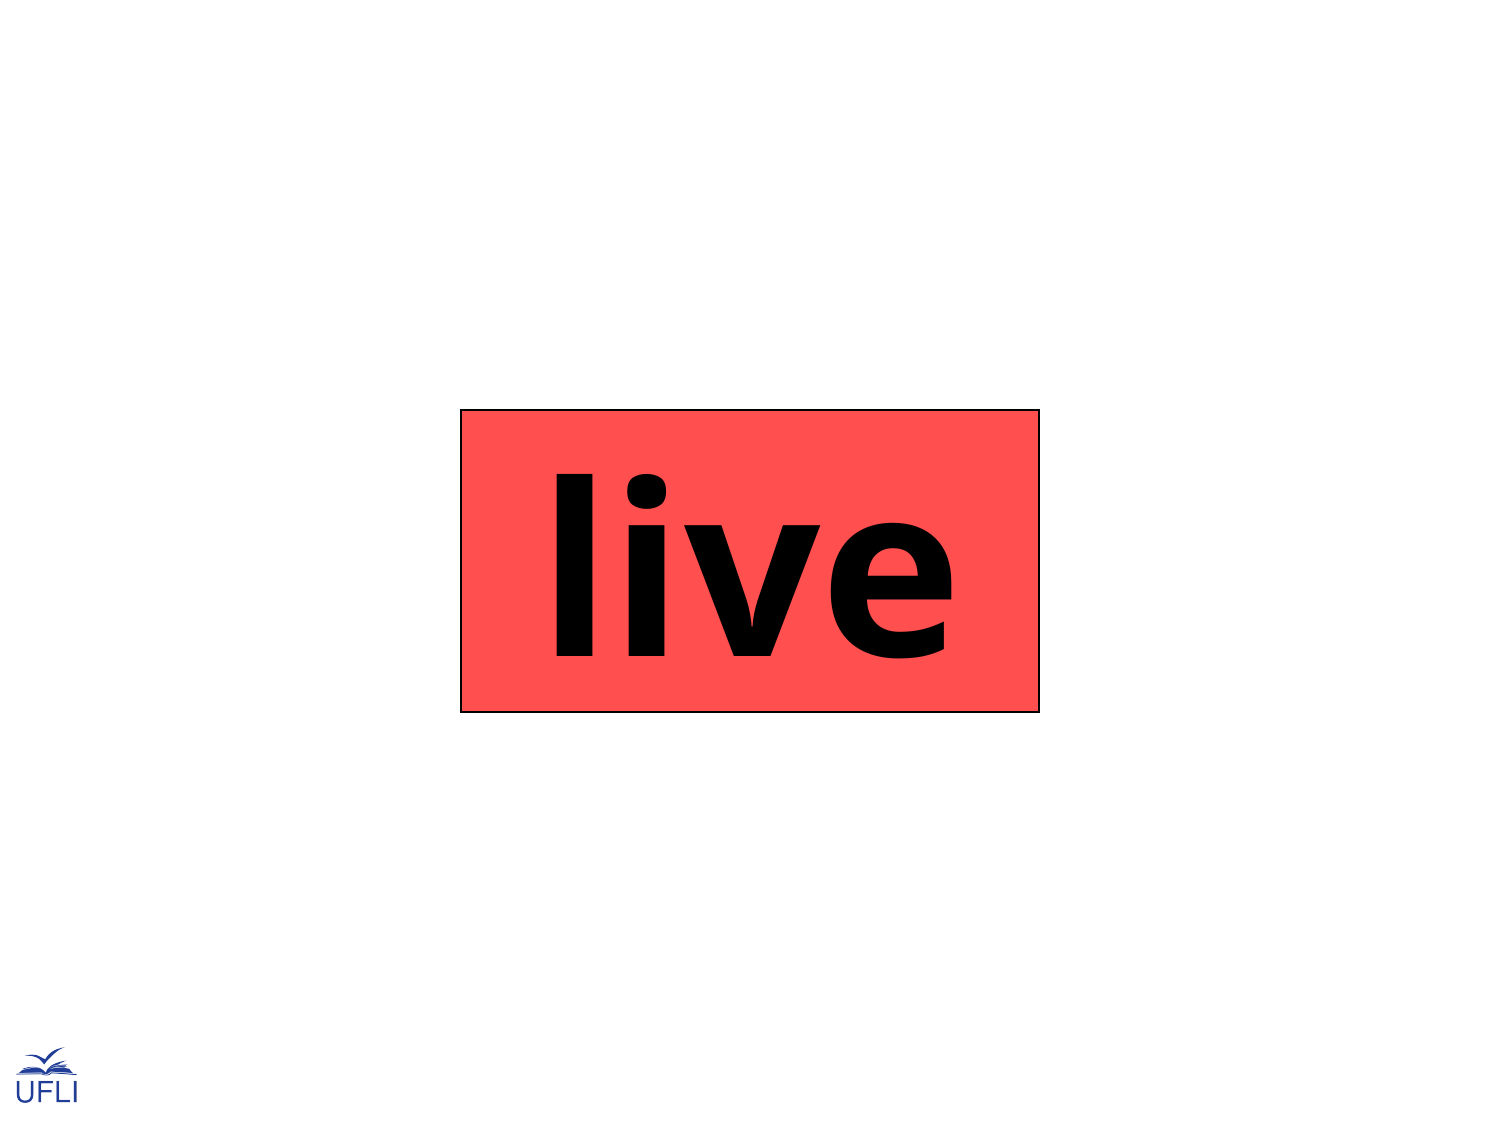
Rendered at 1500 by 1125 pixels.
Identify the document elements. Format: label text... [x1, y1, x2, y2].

picture [12, 1045, 81, 1106]
text_box live [460, 409, 1040, 713]
